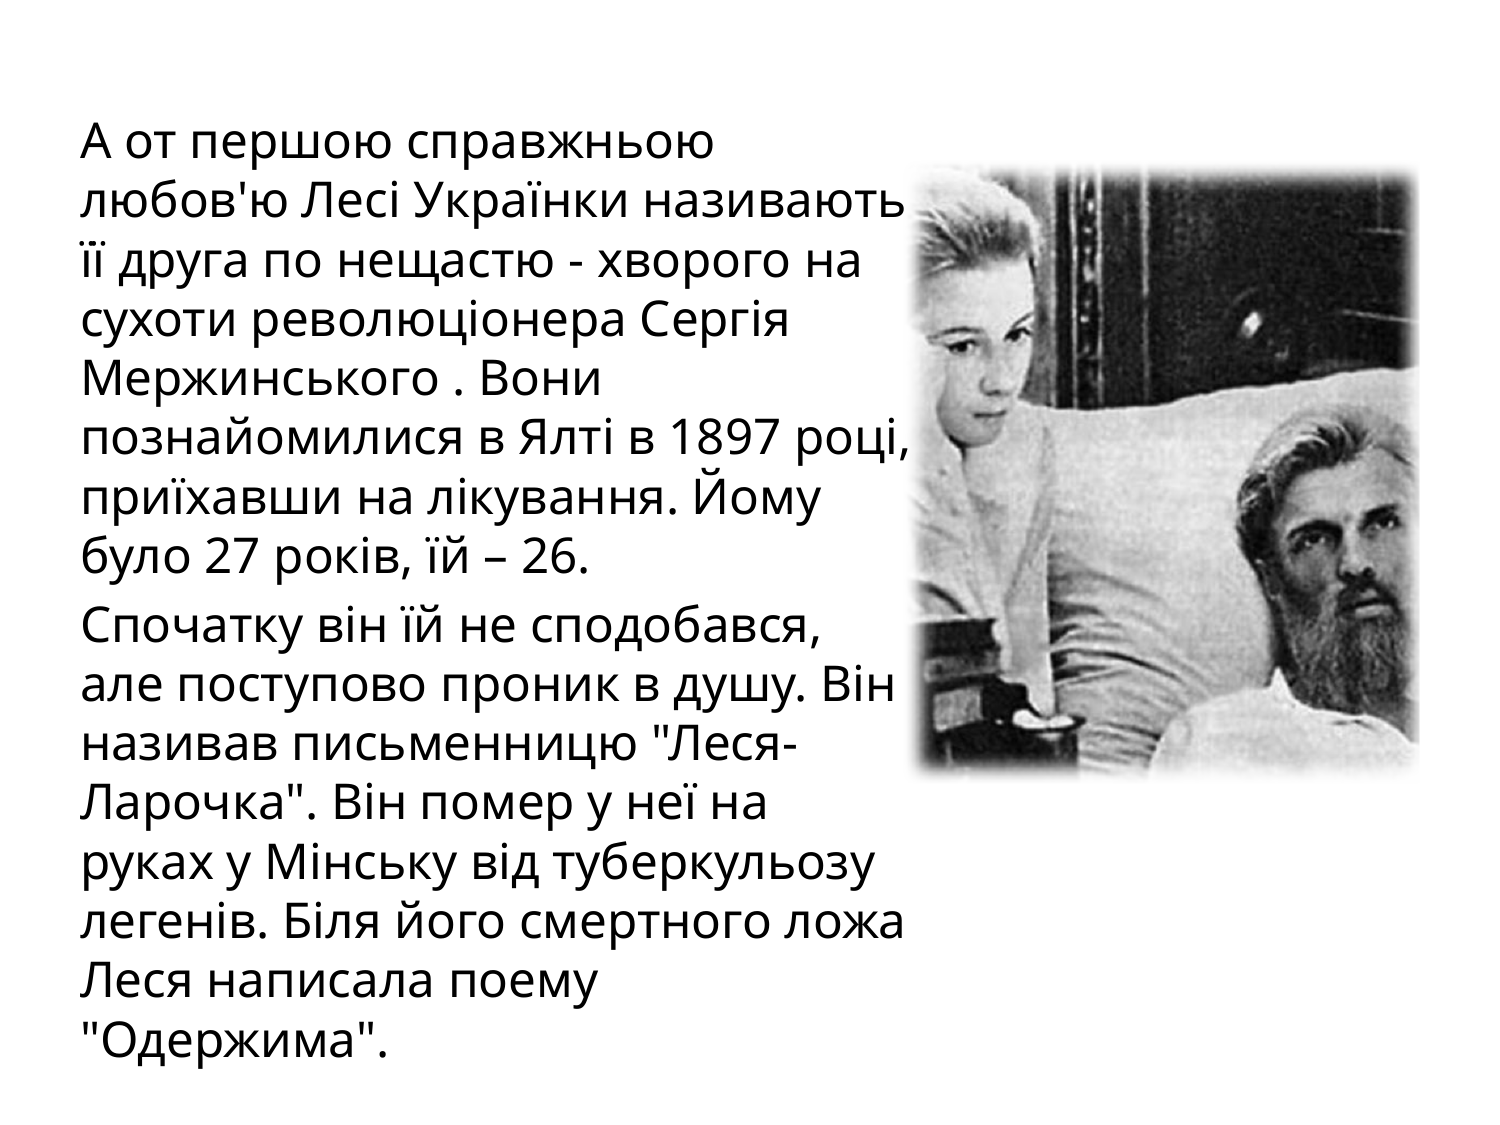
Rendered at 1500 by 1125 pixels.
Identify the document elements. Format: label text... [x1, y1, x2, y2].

list А от першою справжньою любов'ю Лесі Українки називають її друга по нещастю - хворого на сухоти революціонера Сергія Мержинського . Вони познайомилися в Ялті в 1897 році, приїхавши на лікування. Йому було 27 років, їй – 26. Спочатку він їй не сподобався, але поступово проник в душу. Він називав письменницю "Леся-Ларочка". Він помер у неї на руках у Мінську від туберкульозу легенів. Біля його смертного ложа Леся написала поему "Одержима". [64, 101, 928, 1094]
picture [903, 160, 1427, 784]
